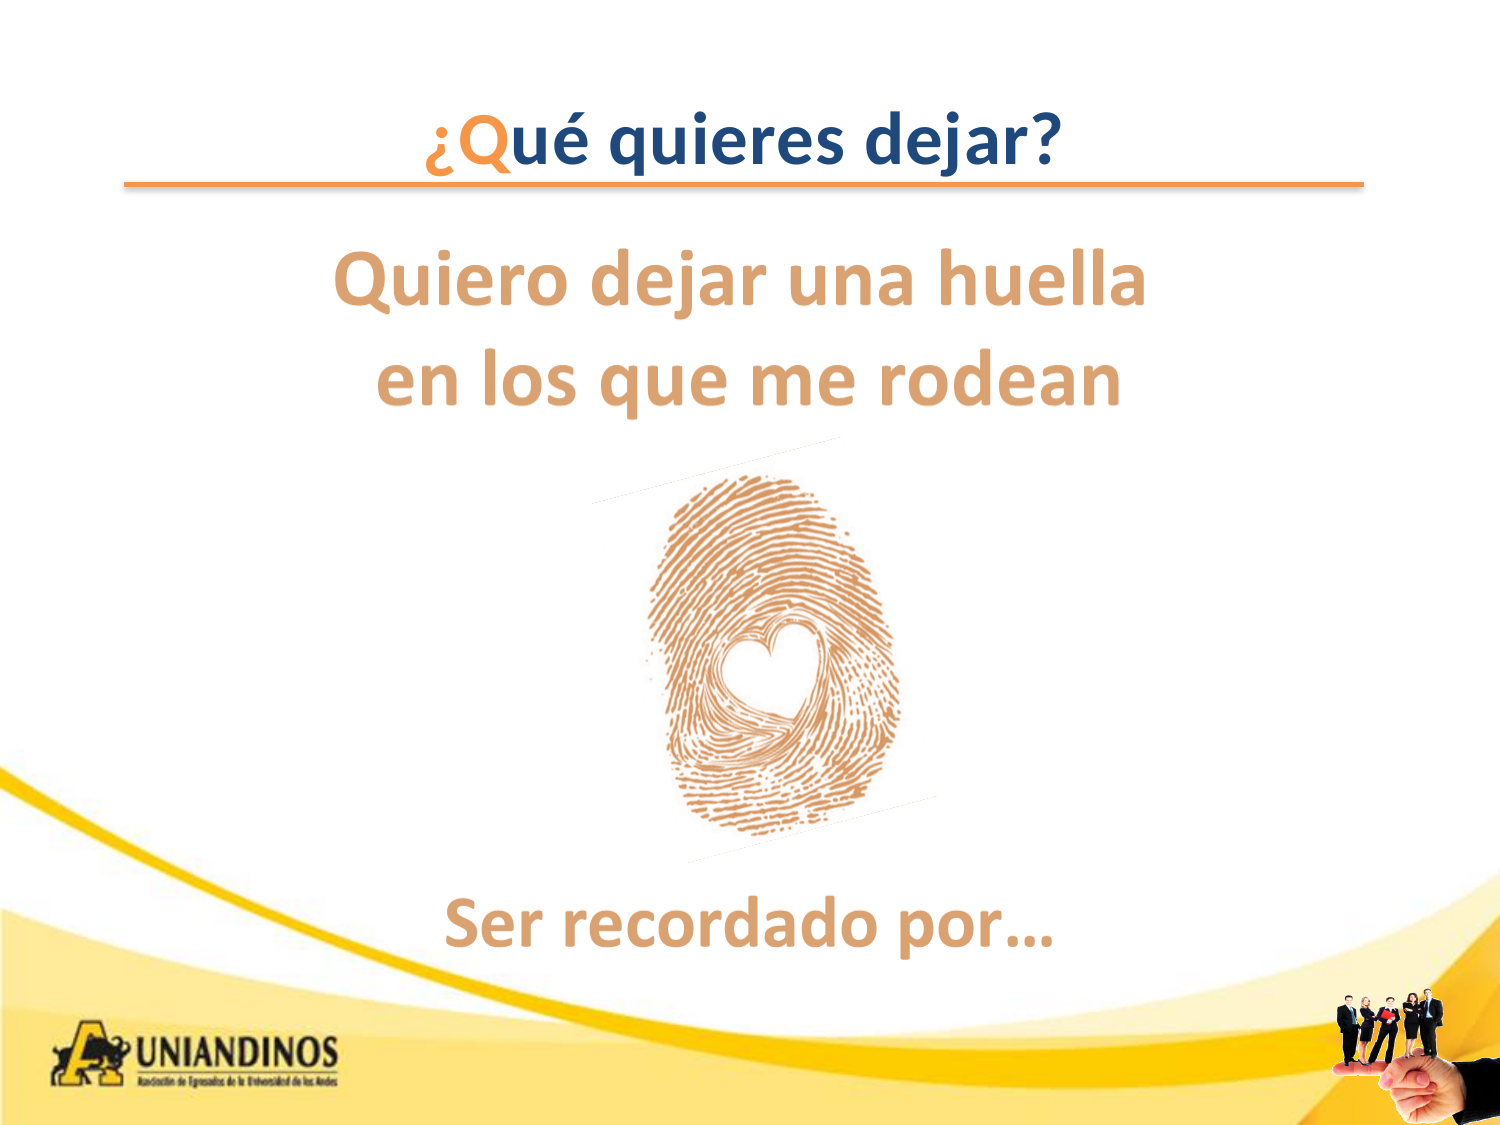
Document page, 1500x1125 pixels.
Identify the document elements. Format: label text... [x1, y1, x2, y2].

picture [0, 0, 1500, 1125]
text_box ¿Qué quieres dejar? [76, 82, 1412, 187]
